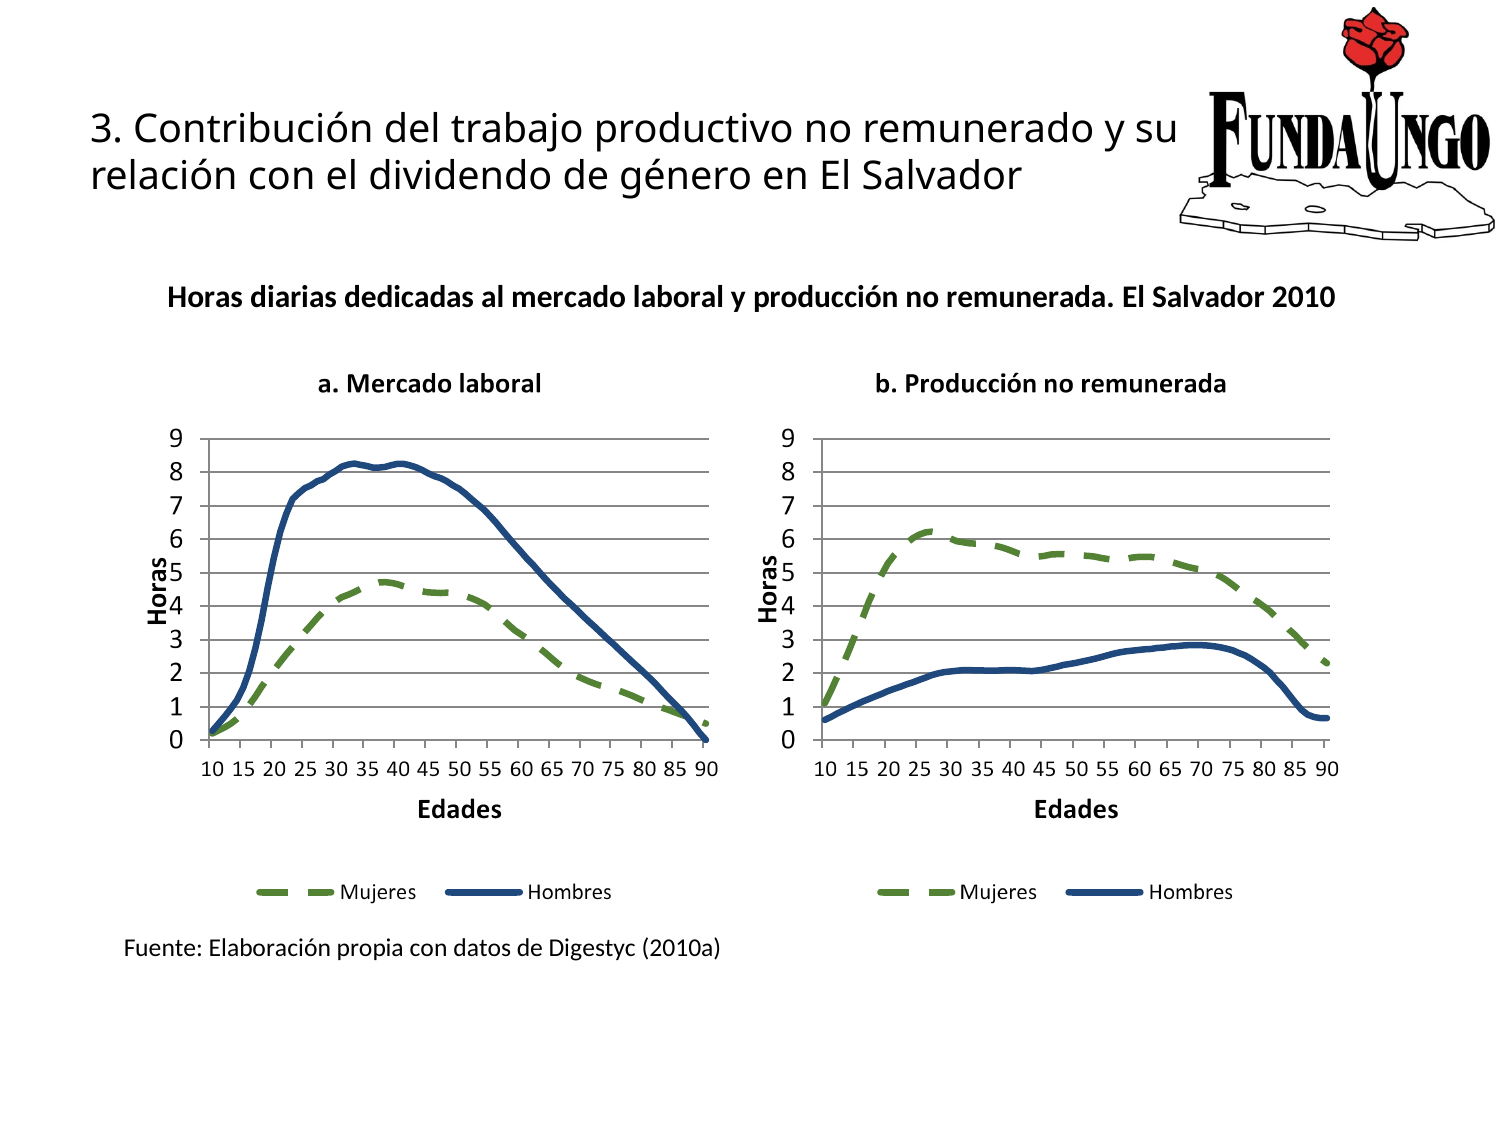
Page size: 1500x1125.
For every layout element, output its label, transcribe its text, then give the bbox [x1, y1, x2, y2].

title 3. Contribución del trabajo productivo no remunerado y su relación con el dividendo de género en El Salvador [74, 49, 1200, 251]
picture [1179, 7, 1495, 244]
picture [123, 277, 1377, 996]
